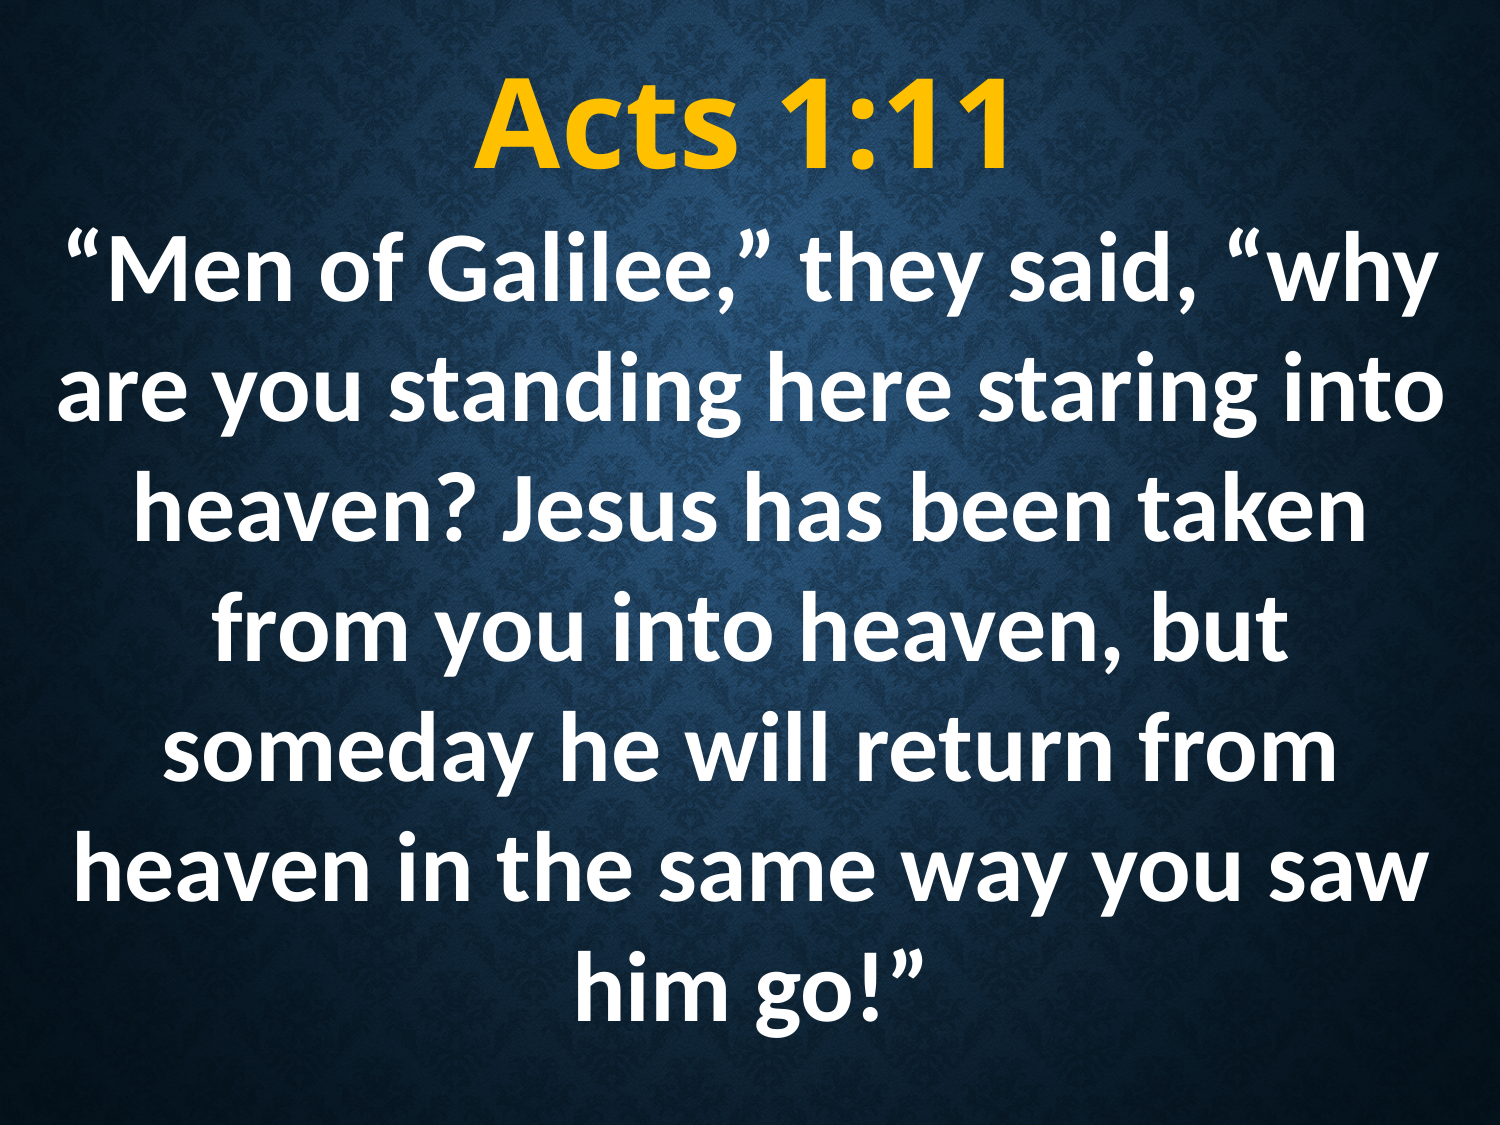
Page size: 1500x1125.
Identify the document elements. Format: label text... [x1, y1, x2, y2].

text_box Acts 1:11 [0, 36, 1500, 202]
text_box “Men of Galilee,” they said, “why are you standing here staring into heaven? Jesus has been taken from you into heaven, but someday he will return from heaven in the same way you saw him go!” [23, 194, 1479, 1049]
